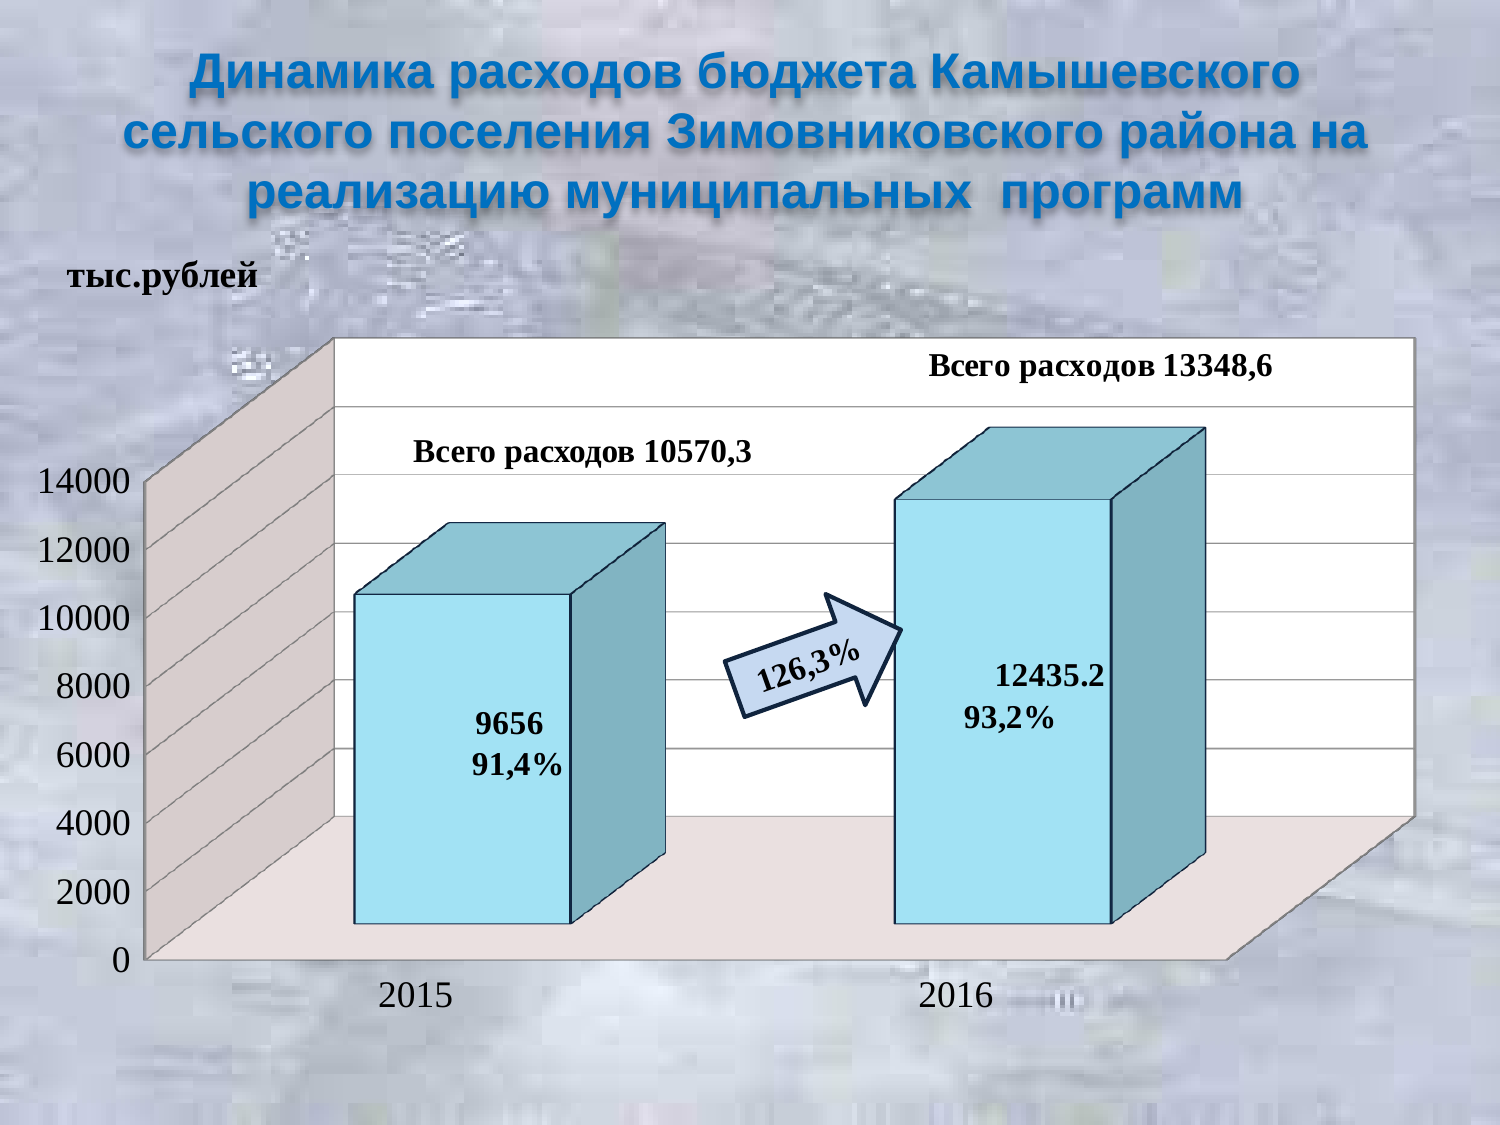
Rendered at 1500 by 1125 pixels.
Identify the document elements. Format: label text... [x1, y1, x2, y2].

chart [0, 234, 1454, 1032]
title Динамика расходов бюджета Камышевского сельского поселения Зимовниковского района на реализацию муниципальных программ [70, 35, 1421, 223]
picture [0, 0, 1500, 1125]
